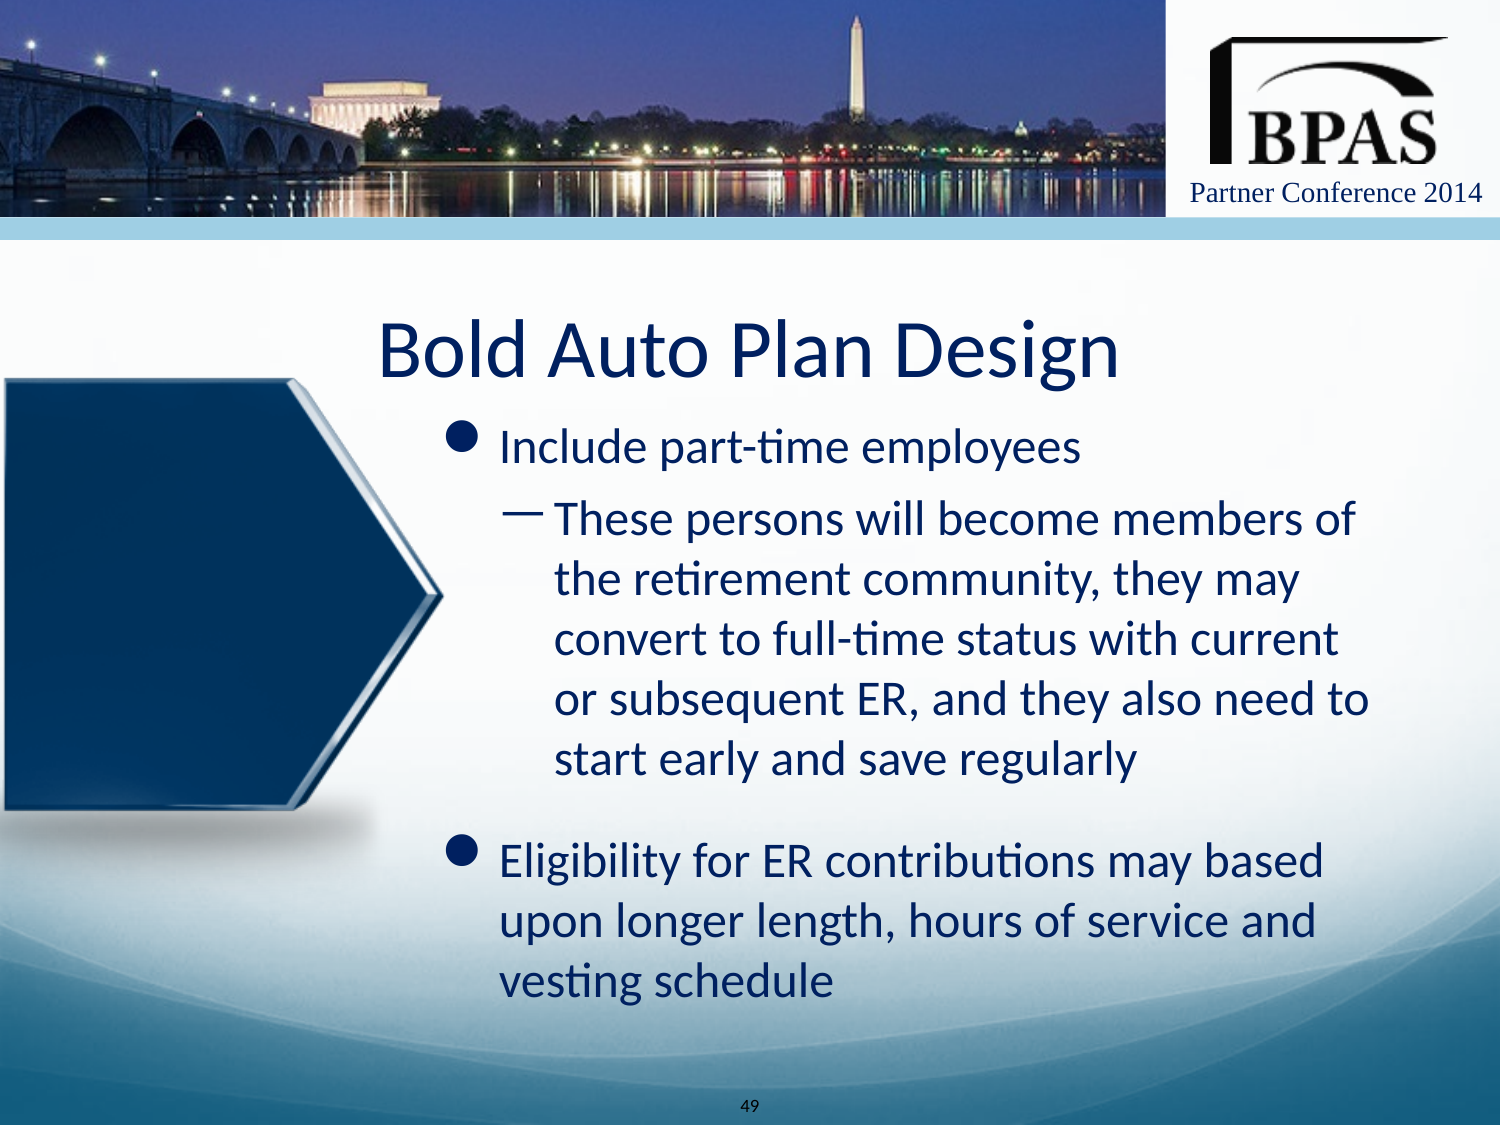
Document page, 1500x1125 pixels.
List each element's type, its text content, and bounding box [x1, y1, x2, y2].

picture [0, 332, 459, 921]
picture [1210, 37, 1448, 164]
picture [0, 0, 1166, 217]
list Include part-time employees These persons will become members of the retirement community, they may convert to full-time status with current or subsequent ER, and they also need to start early and save regularly Eligibility for ER contributions may based upon longer length, hours of service and vesting schedule [426, 405, 1410, 1083]
title Bold Auto Plan Design [90, 262, 1410, 402]
